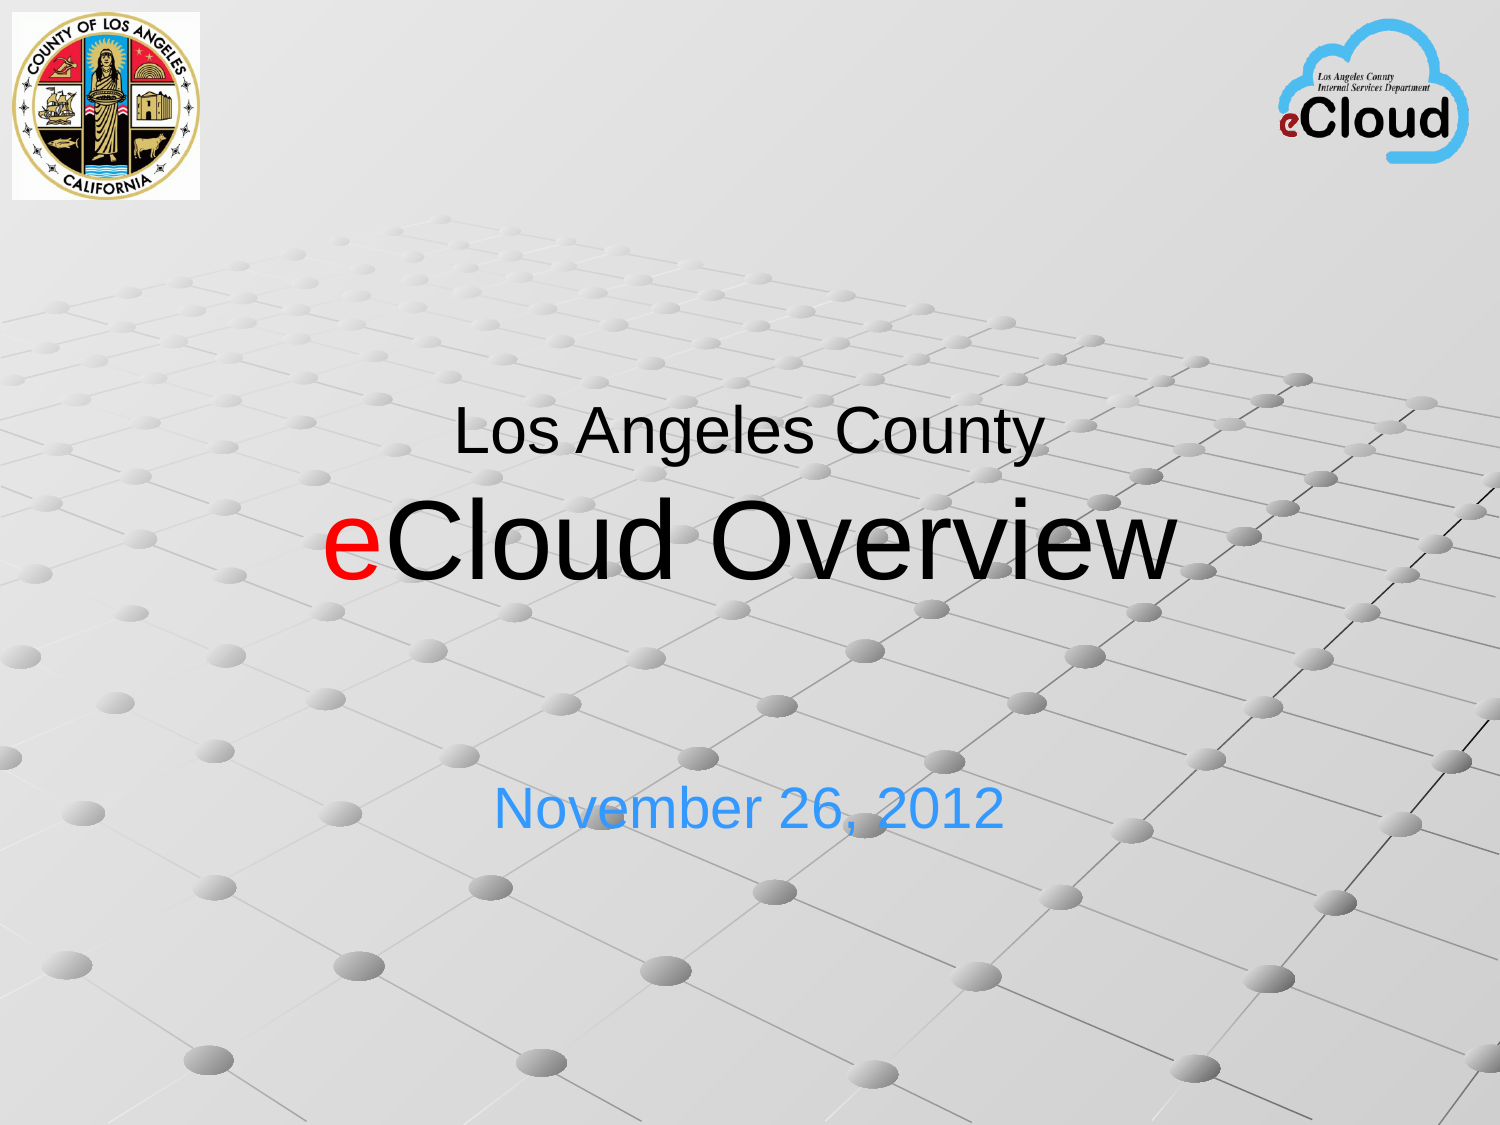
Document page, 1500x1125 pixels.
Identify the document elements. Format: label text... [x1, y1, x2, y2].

picture [1277, 18, 1469, 164]
title Los Angeles County eCloud Overview [112, 324, 1388, 610]
picture [12, 12, 201, 201]
subtitle November 26, 2012 [225, 762, 1275, 925]
